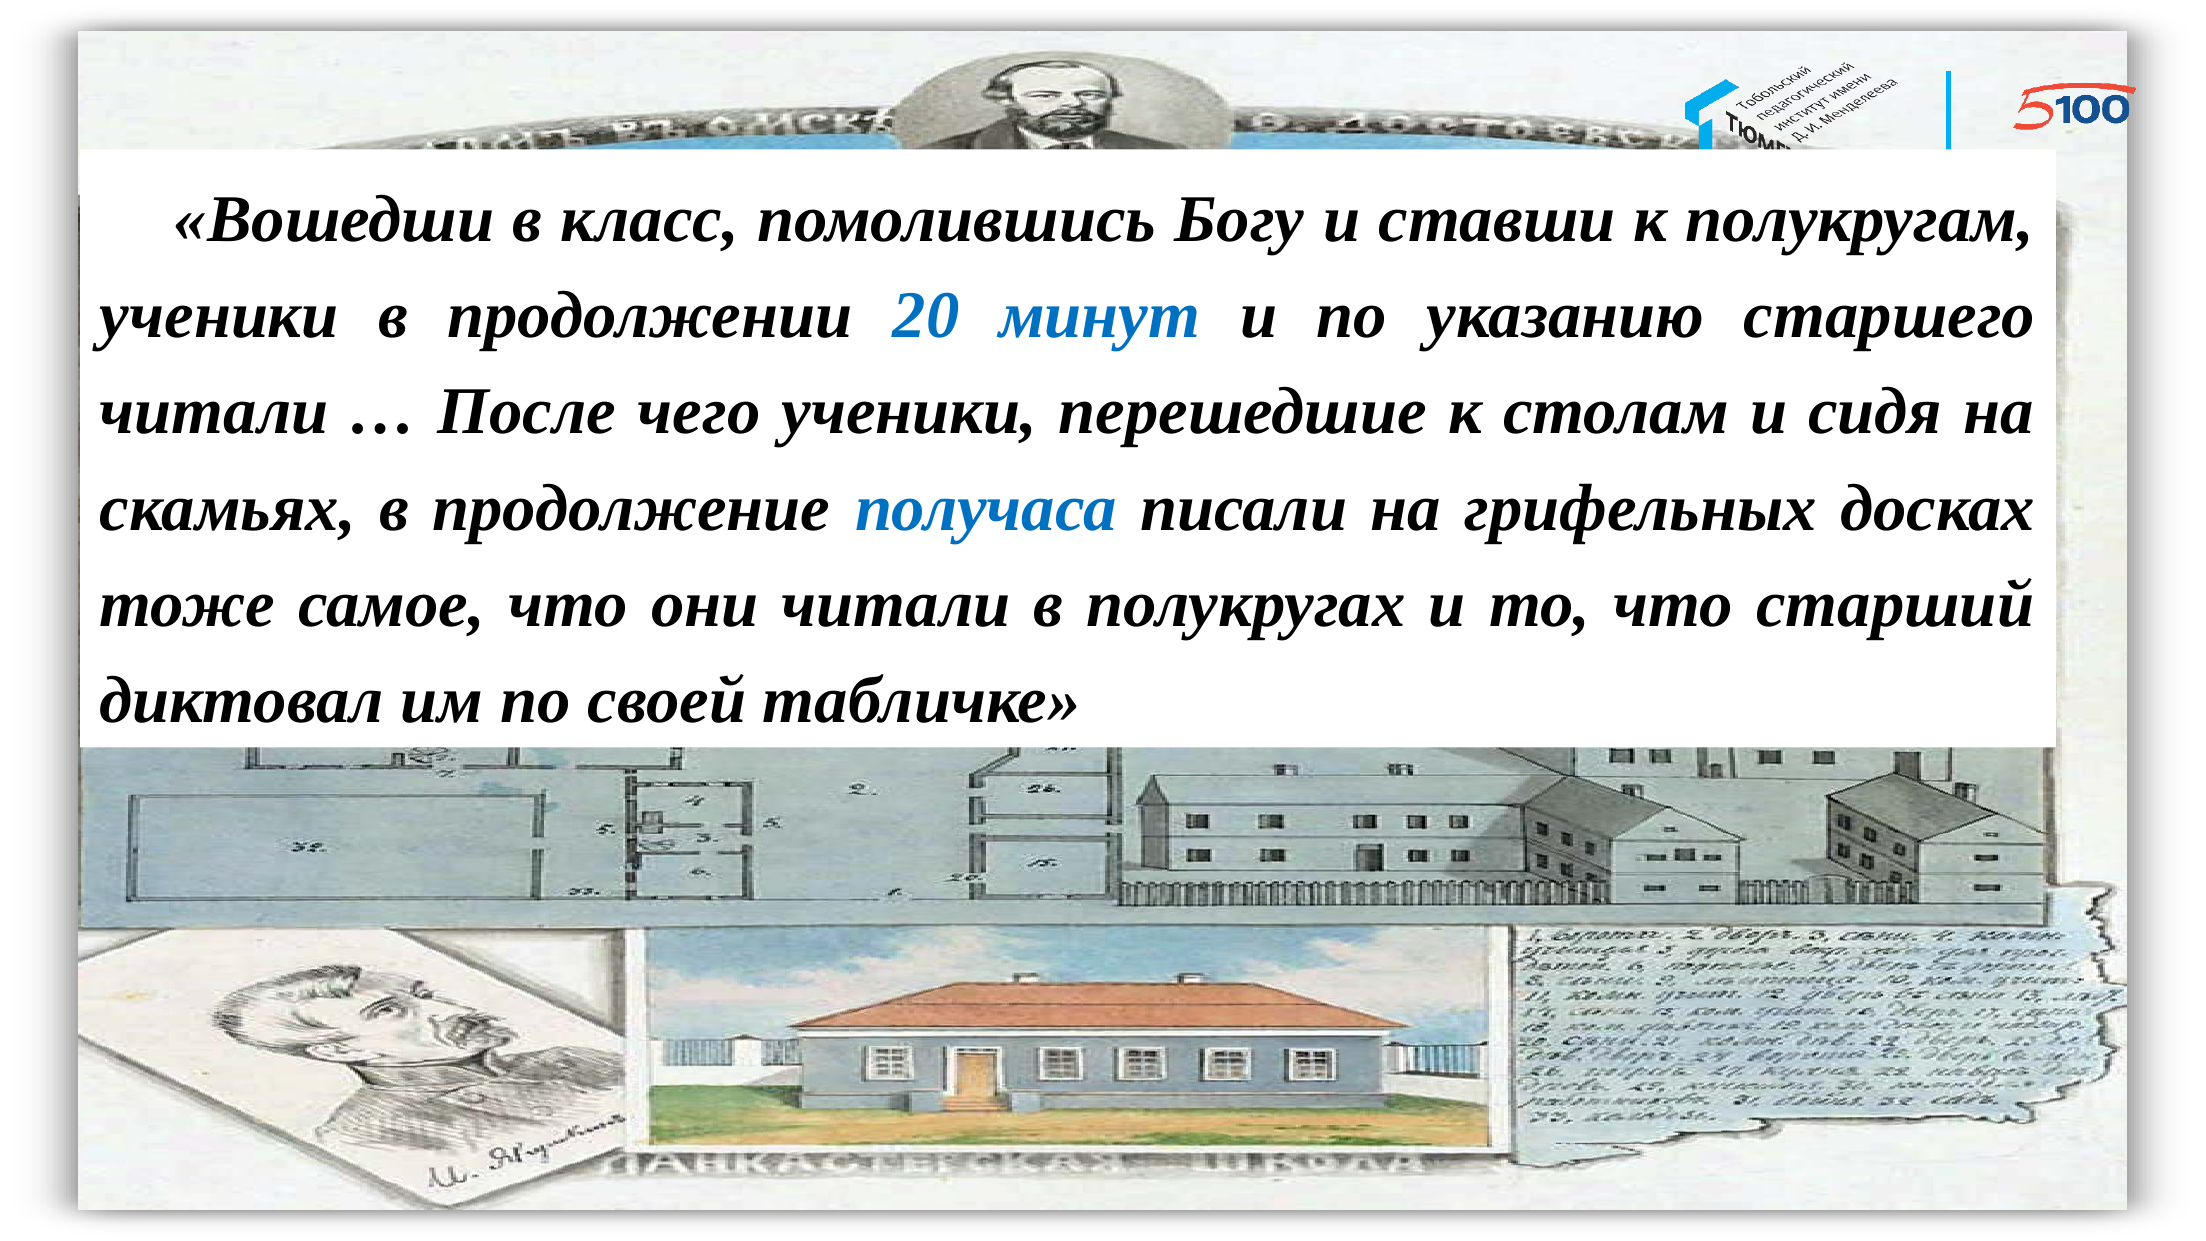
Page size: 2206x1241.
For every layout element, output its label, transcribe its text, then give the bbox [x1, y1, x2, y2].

list «Вошедши в класс, помолившись Богу и ставши к полукругам, ученики в продолжении 20 минут и по указанию старшего читали … После чего ученики, перешедшие к столам и сидя на скамьях, в продолжение получаса писали на грифельных досках тоже самое, что они читали в полукругах и то, что старший диктовал им по своей табличке» [80, 149, 2057, 748]
picture [0, 0, 2206, 1241]
